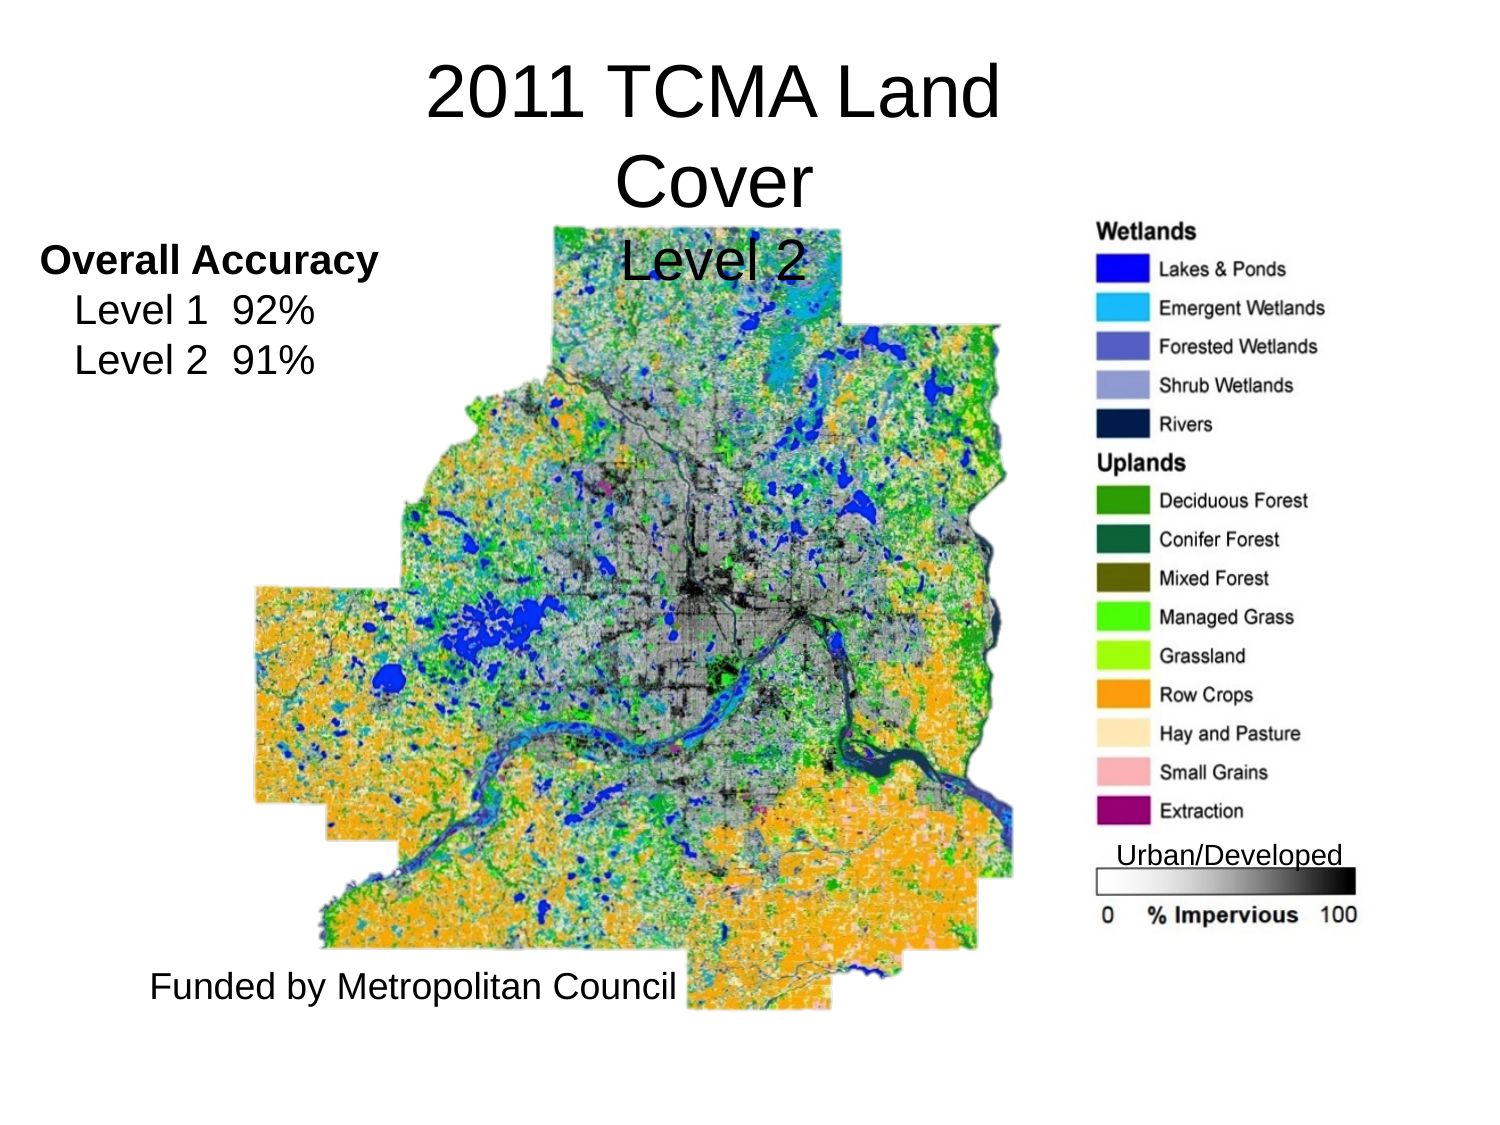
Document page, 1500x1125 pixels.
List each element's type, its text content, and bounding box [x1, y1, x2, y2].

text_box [1076, 211, 1378, 951]
text_box Funded by Metropolitan Council [134, 954, 244, 1014]
picture [249, 211, 1032, 1027]
text_box 2011 TCMA Land Cover Level 2 [312, 34, 1117, 300]
text_box Overall Accuracy Level 1 92% Level 2 91% [24, 224, 244, 390]
